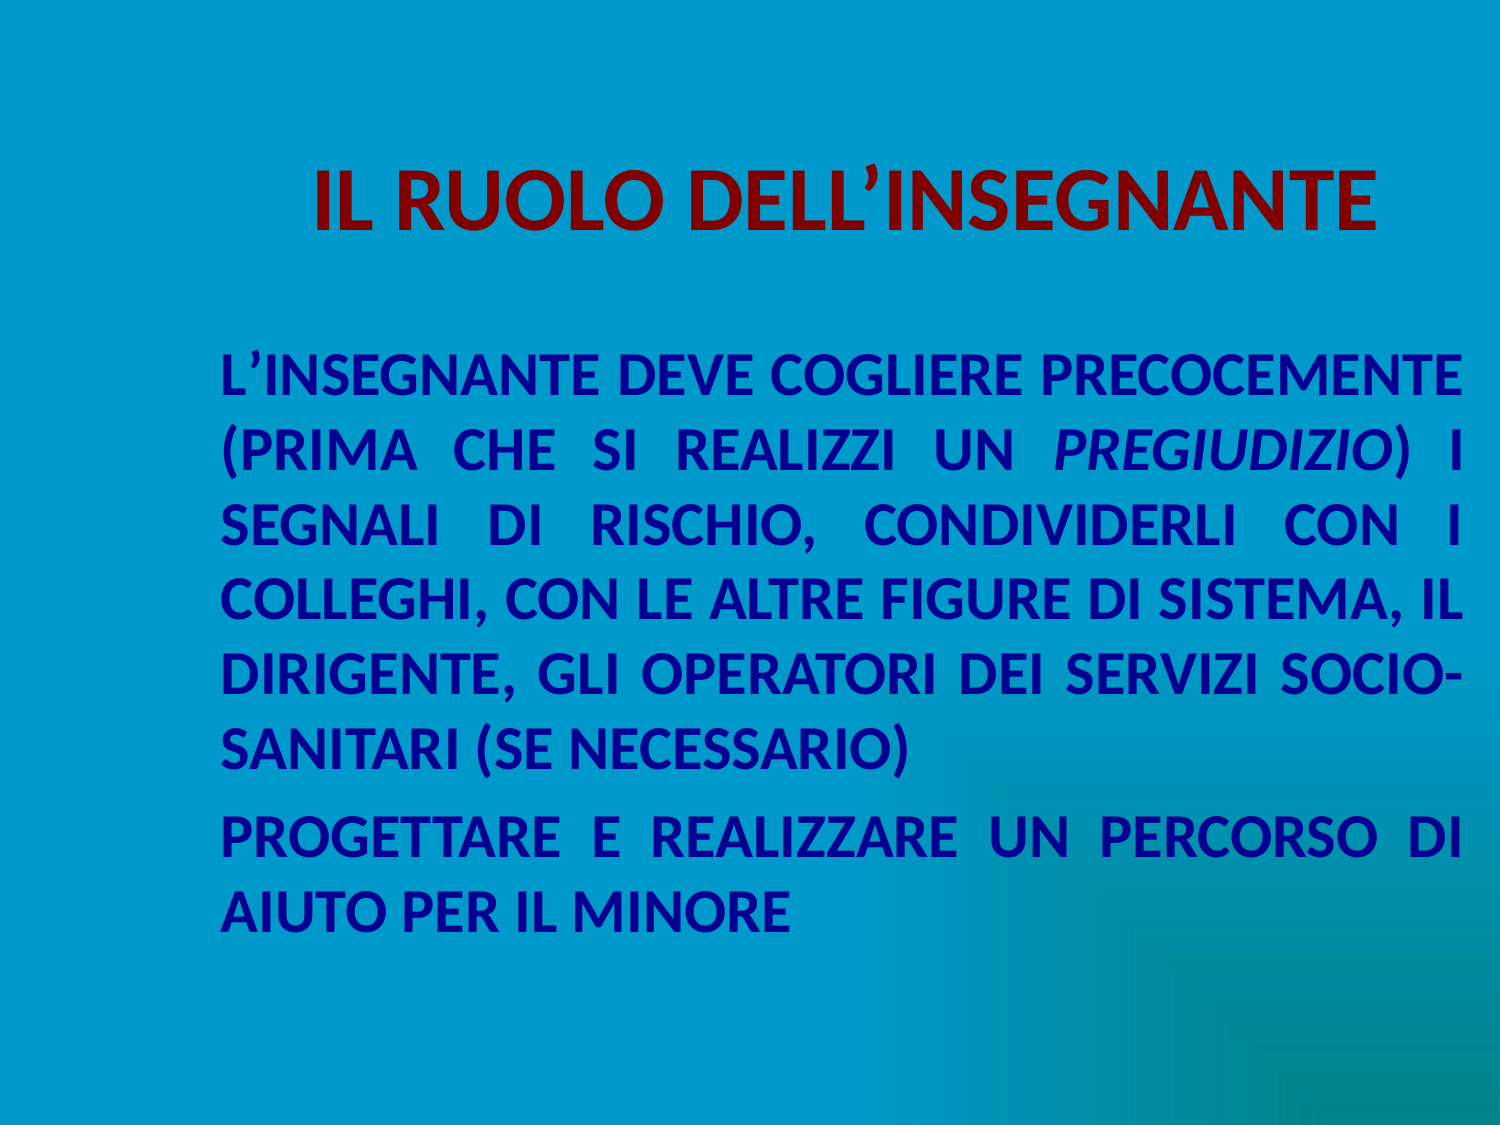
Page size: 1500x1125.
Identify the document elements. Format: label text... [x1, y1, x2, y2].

list L’INSEGNANTE DEVE COGLIERE PRECOCEMENTE (PRIMA CHE SI REALIZZI UN PREGIUDIZIO) I SEGNALI DI RISCHIO, CONDIVIDERLI CON I COLLEGHI, CON LE ALTRE FIGURE DI SISTEMA, IL DIRIGENTE, GLI OPERATORI DEI SERVIZI SOCIO-SANITARI (SE NECESSARIO) PROGETTARE E REALIZZARE UN PERCORSO DI AIUTO PER IL MINORE [205, 324, 1481, 1000]
title IL RUOLO DELL’INSEGNANTE [208, 99, 1484, 288]
